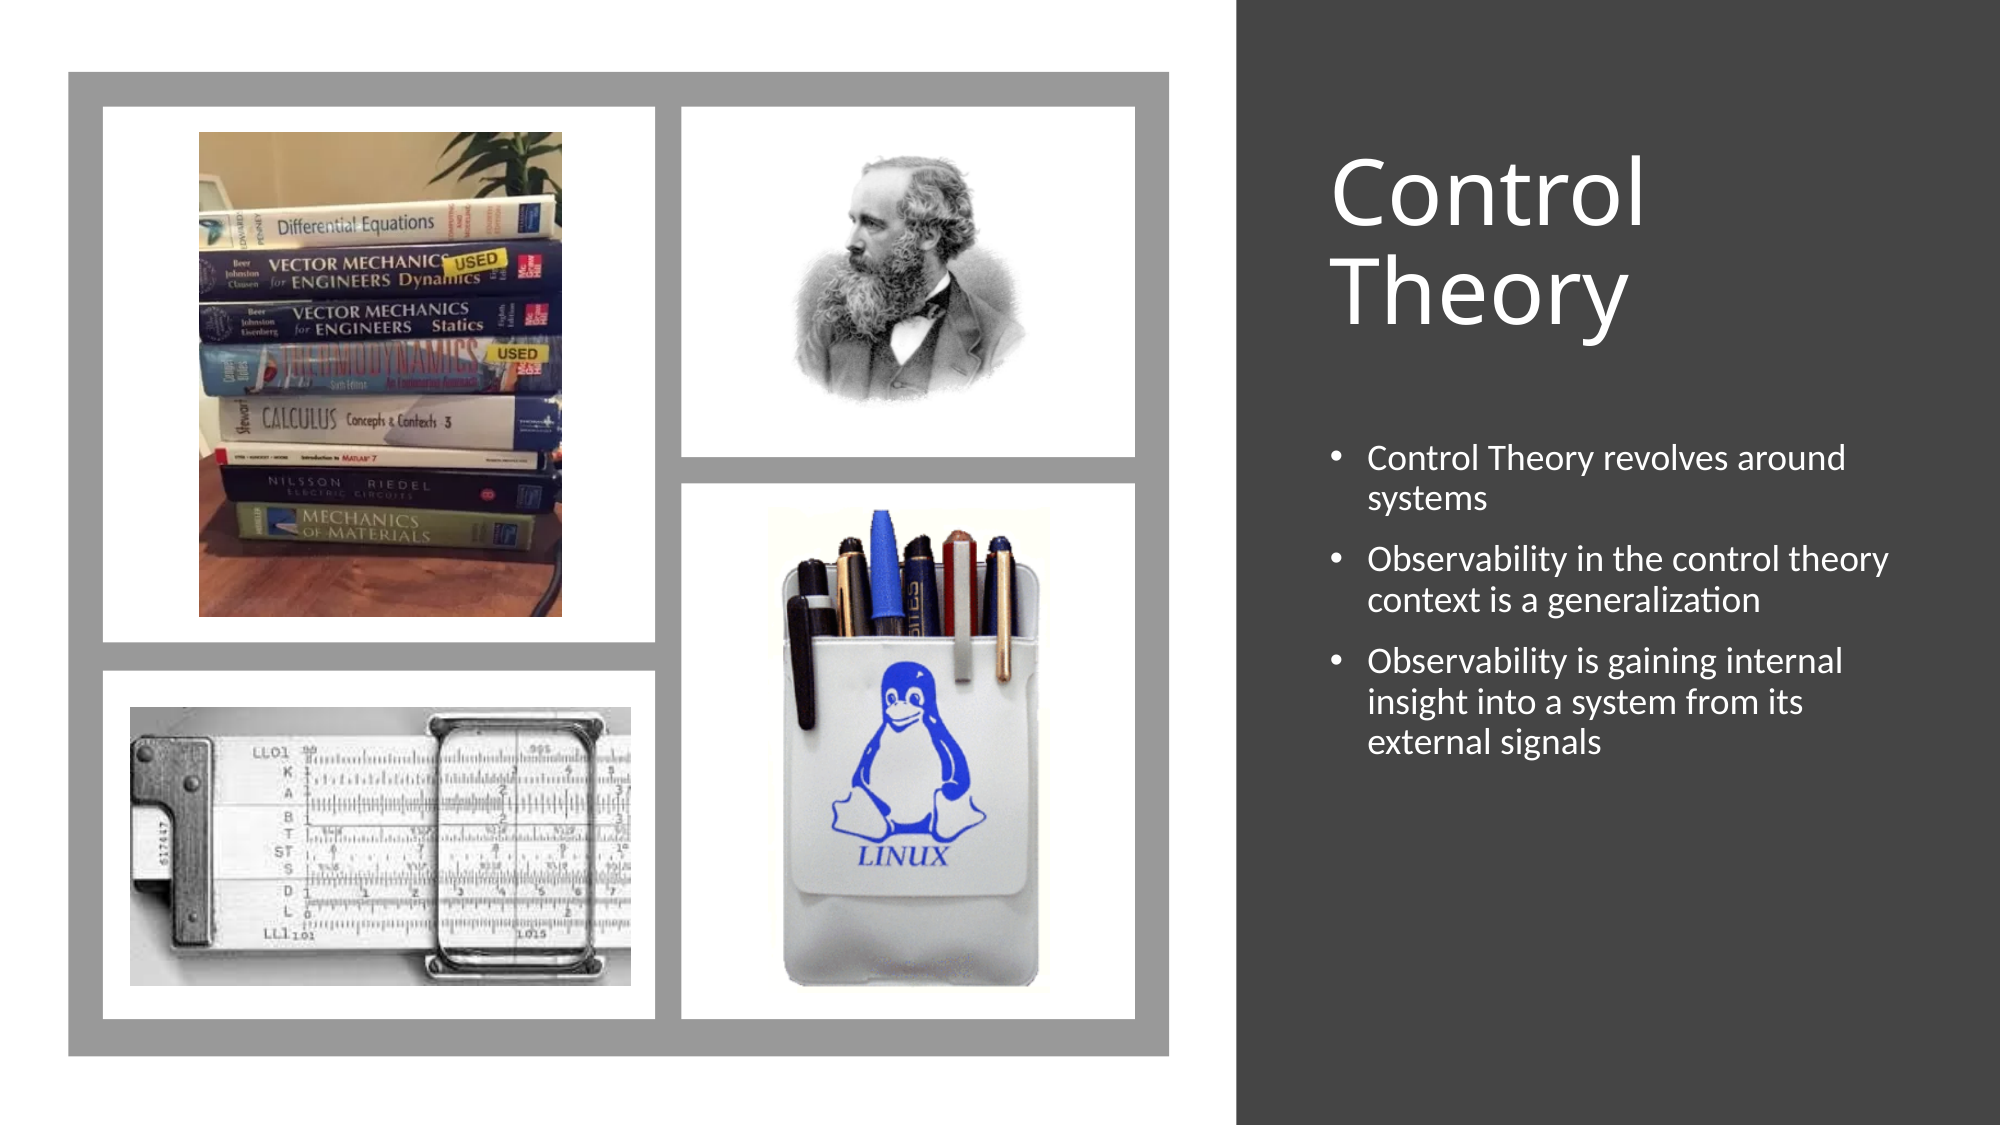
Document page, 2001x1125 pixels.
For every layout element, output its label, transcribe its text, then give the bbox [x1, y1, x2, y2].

picture [768, 507, 1050, 993]
text_box [102, 106, 656, 643]
text_box [68, 71, 1170, 1057]
title Control Theory [1314, 105, 1927, 385]
picture [130, 707, 631, 986]
text_box [102, 670, 656, 1020]
picture [199, 132, 562, 617]
text_box [680, 106, 1136, 458]
list Control Theory revolves around systems Observability in the control theory context is a generalization Observability is gaining internal insight into a system from its external signals [1314, 430, 1927, 1020]
text_box [0, 0, 1237, 1125]
picture [785, 132, 1033, 431]
text_box [680, 482, 1136, 1020]
